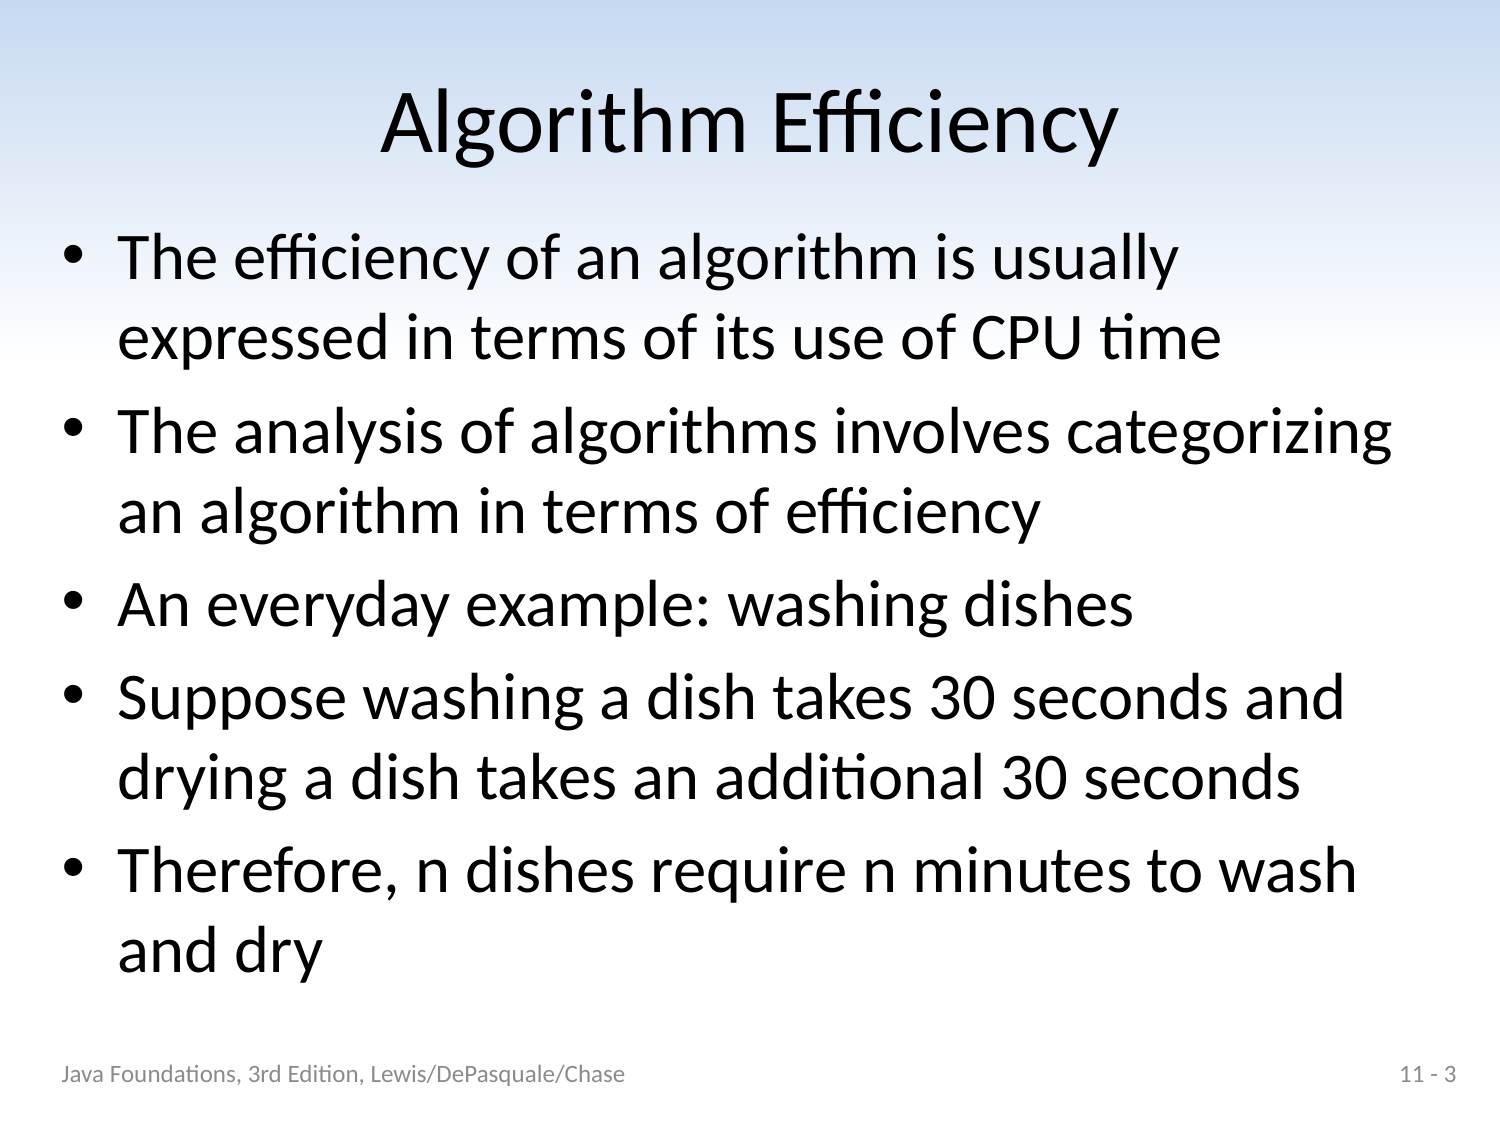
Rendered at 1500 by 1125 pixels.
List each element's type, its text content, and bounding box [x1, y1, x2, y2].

footer Java Foundations, 3rd Edition, Lewis/DePasquale/Chase [46, 1042, 1121, 1103]
slide_number 11 - 3 [1121, 1042, 1472, 1103]
title Algorithm Efficiency [28, 45, 1473, 186]
list The efficiency of an algorithm is usually expressed in terms of its use of CPU time The analysis of algorithms involves categorizing an algorithm in terms of efficiency An everyday example: washing dishes Suppose washing a dish takes 30 seconds and drying a dish takes an additional 30 seconds Therefore, n dishes require n minutes to wash and dry [46, 205, 1473, 1043]
